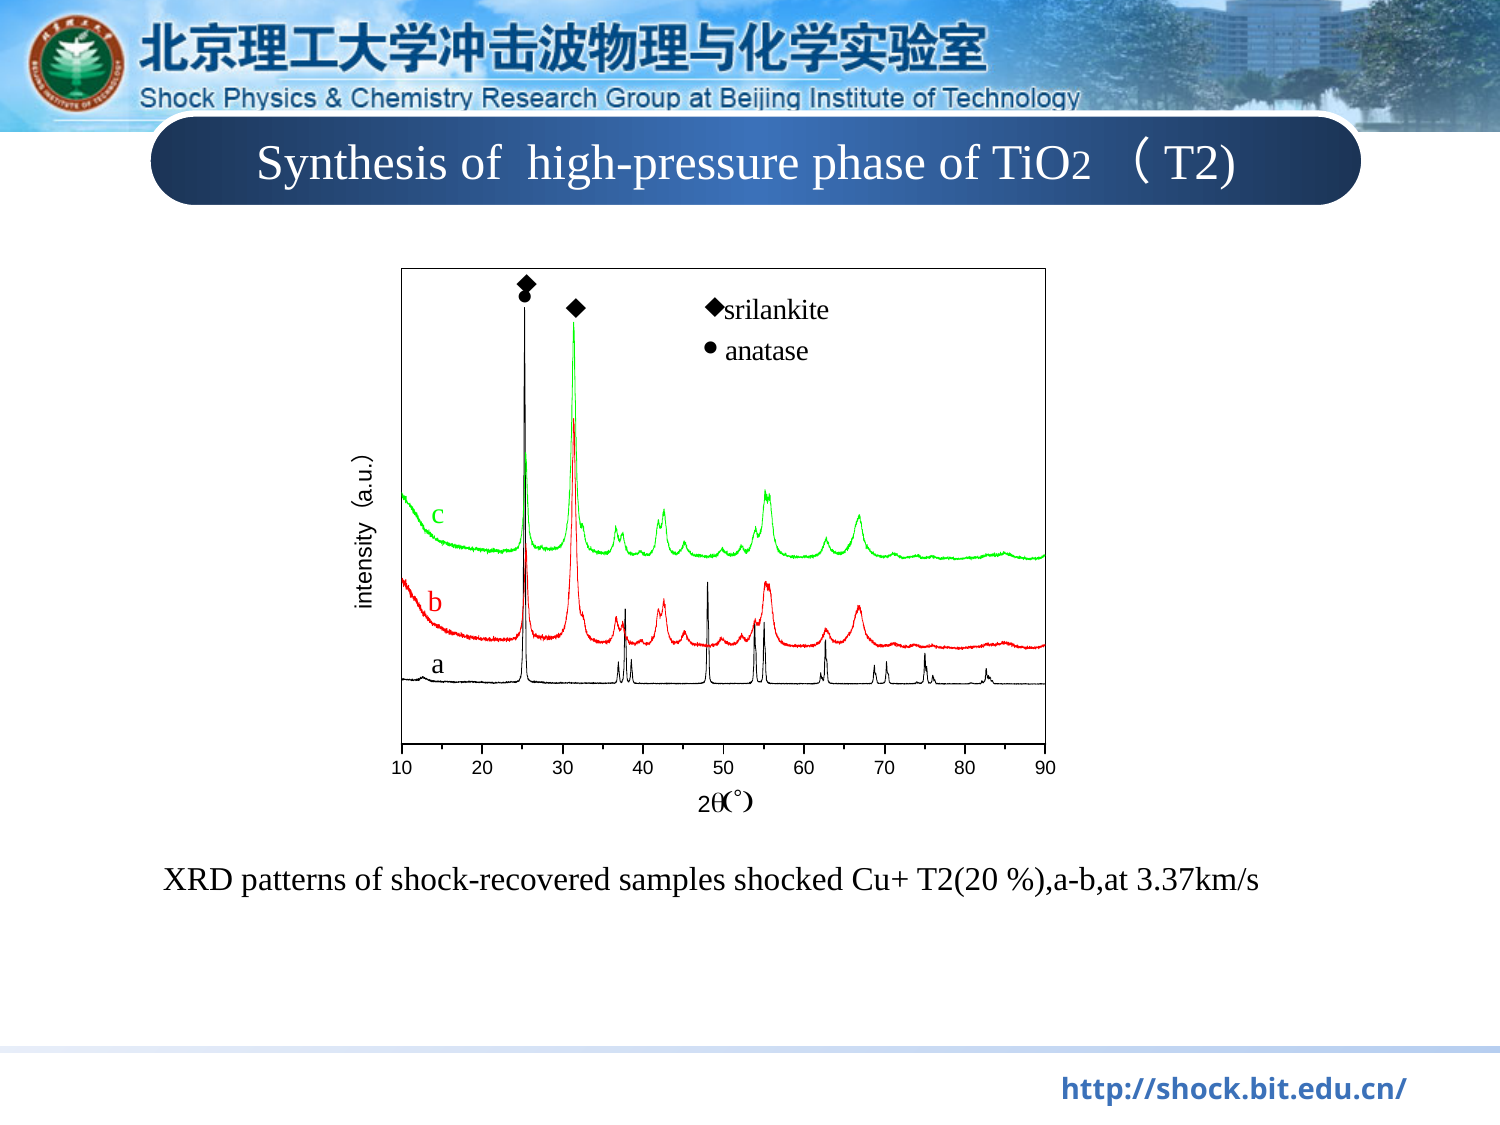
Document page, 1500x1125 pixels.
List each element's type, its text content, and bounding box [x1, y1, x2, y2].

text_box XRD patterns of shock-recovered samples shocked Cu+ T2(20 %),a-b,at 3.37km/s [130, 849, 1294, 905]
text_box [300, 219, 1105, 867]
picture [0, 1, 1500, 132]
title Synthesis of high-pressure phase of TiO2（T2) [149, 112, 1368, 208]
